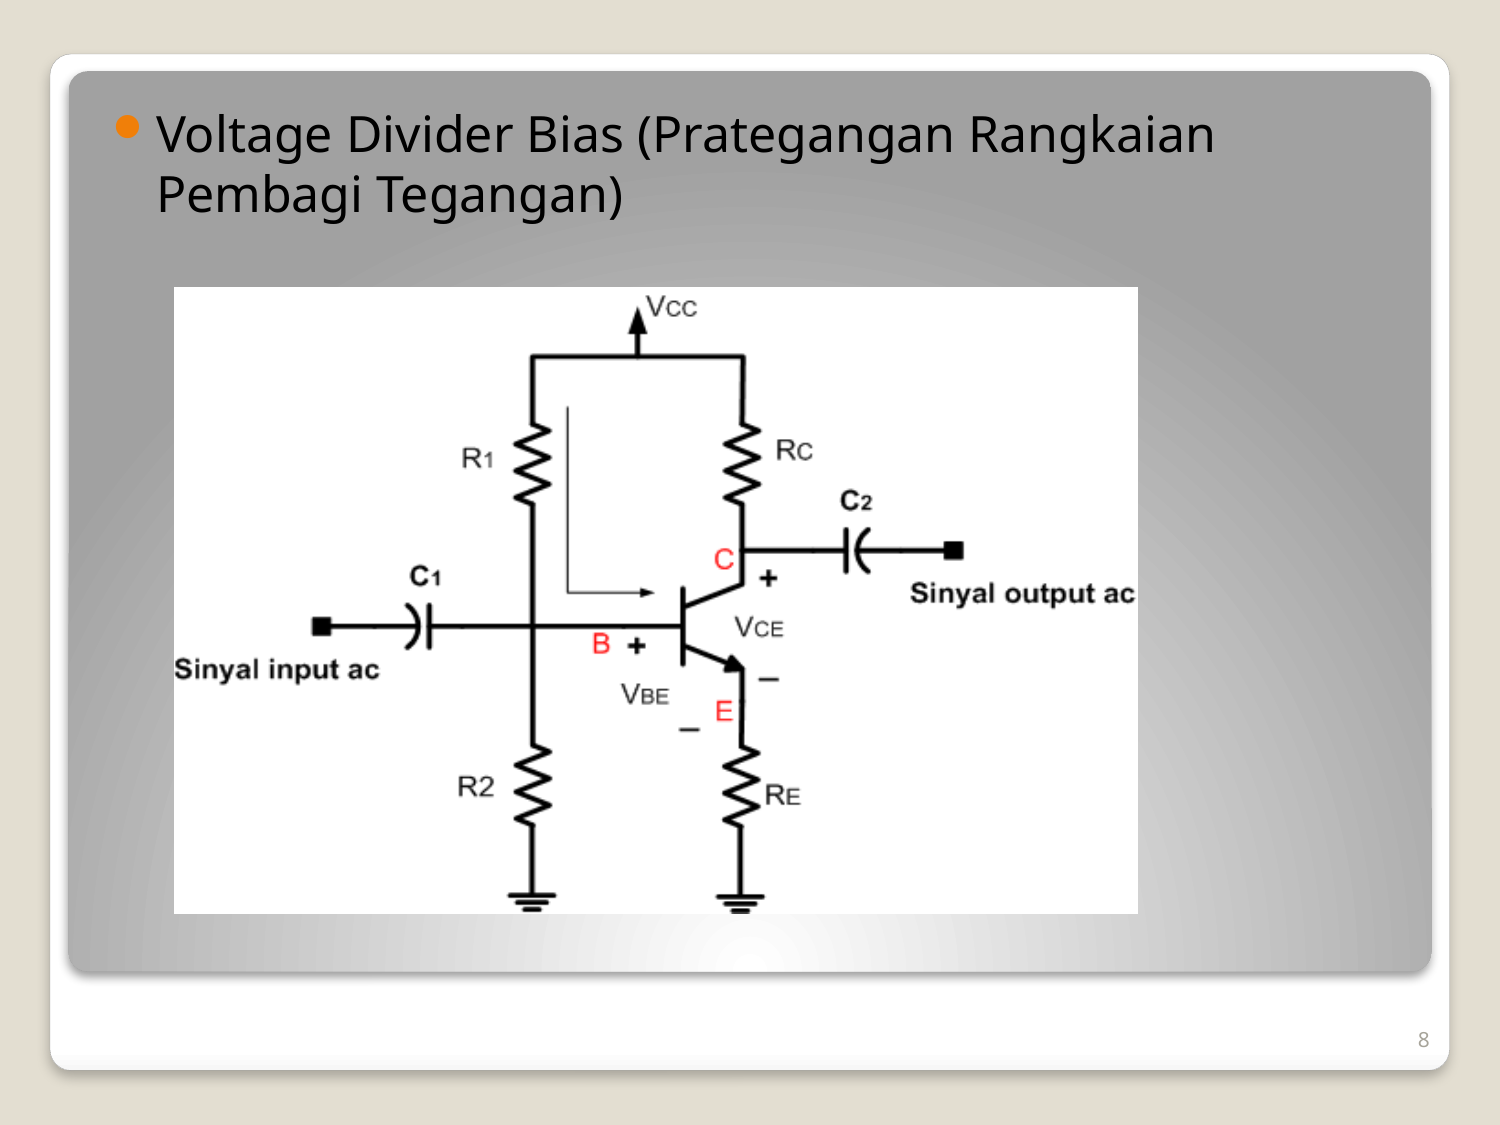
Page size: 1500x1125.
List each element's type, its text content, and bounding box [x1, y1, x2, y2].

slide_number 8 [1369, 1002, 1445, 1063]
picture [174, 287, 1138, 915]
list Voltage Divider Bias (Prategangan Rangkaian Pembagi Tegangan) [82, 86, 1425, 975]
